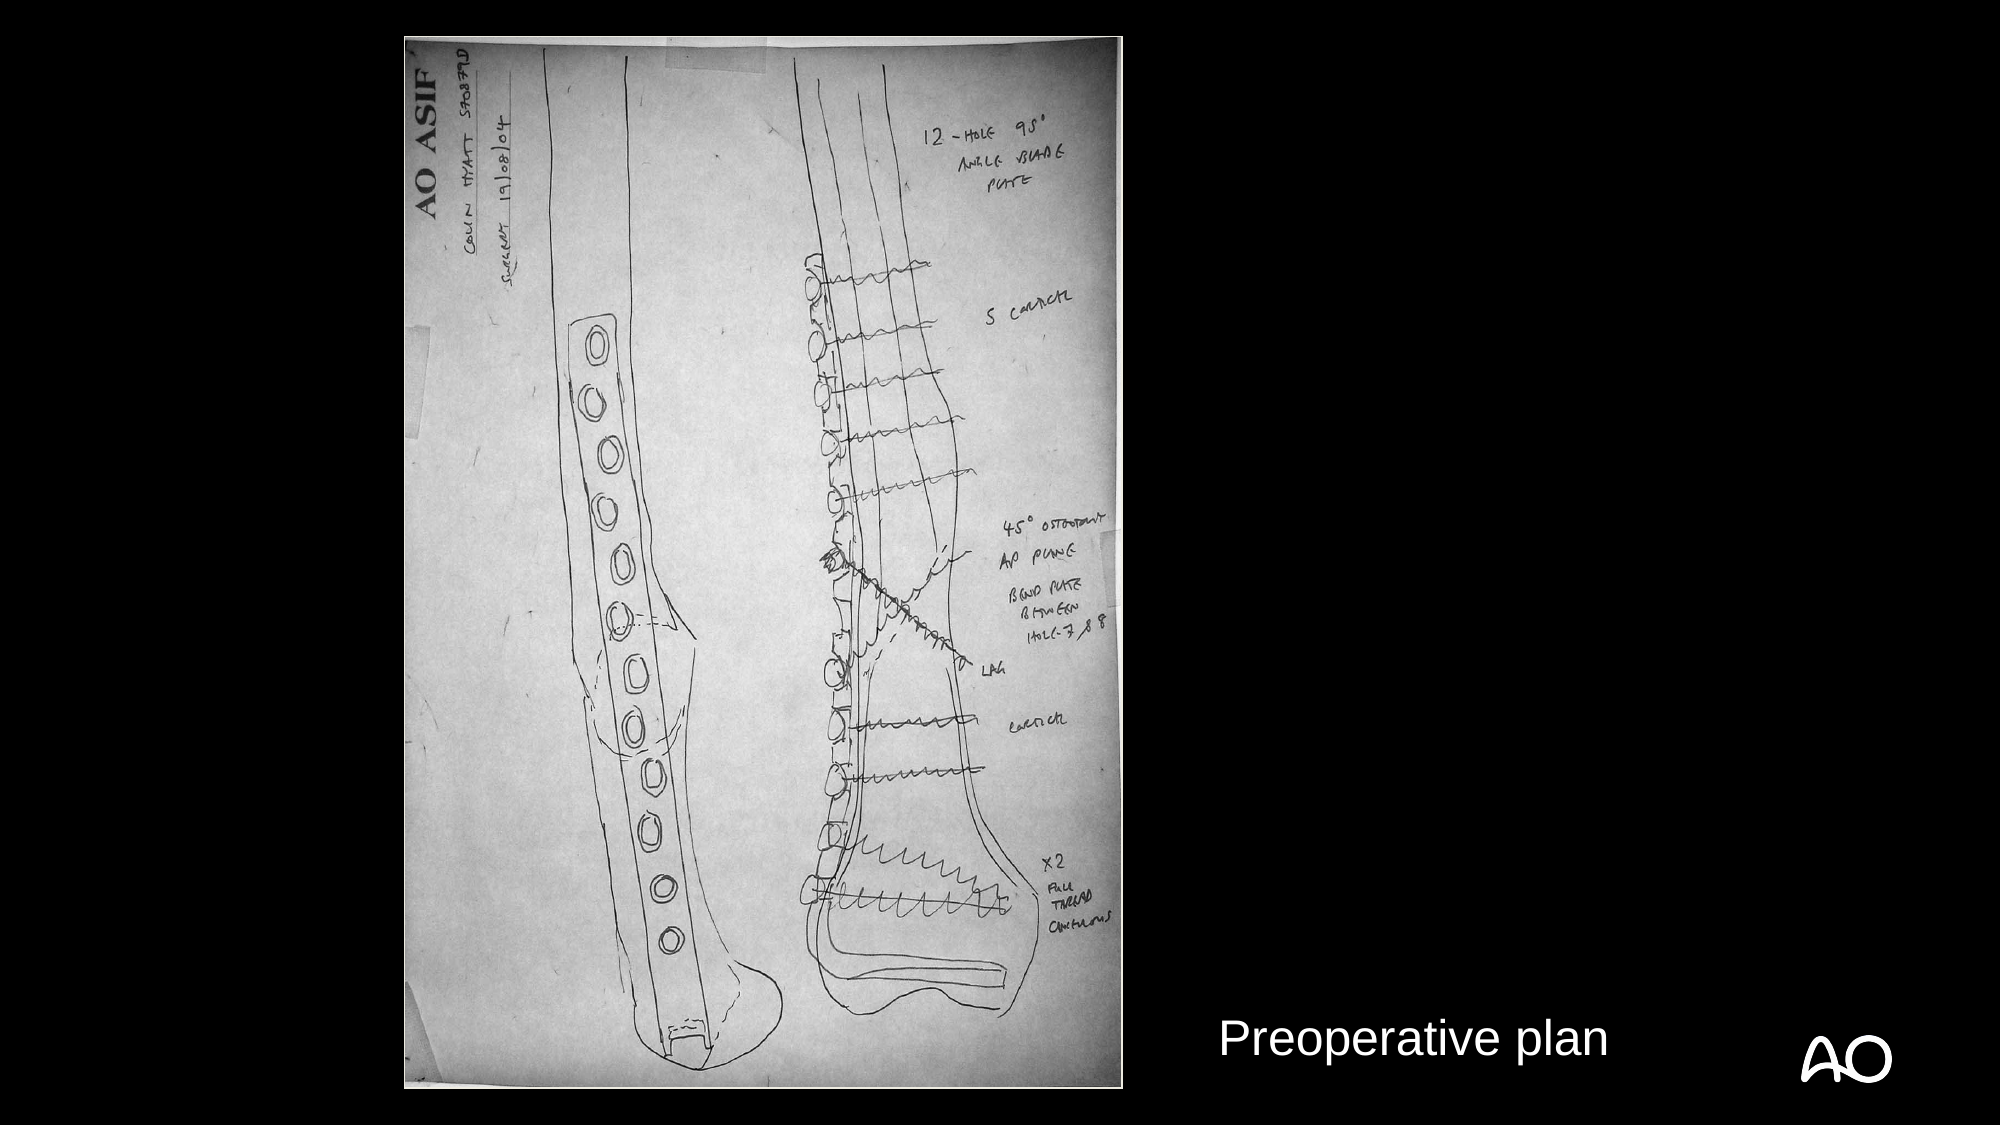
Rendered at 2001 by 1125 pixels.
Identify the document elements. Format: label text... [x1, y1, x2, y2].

picture [405, 37, 1122, 1088]
picture [1801, 1035, 1892, 1083]
text_box Preoperative plan [1203, 998, 1625, 1073]
